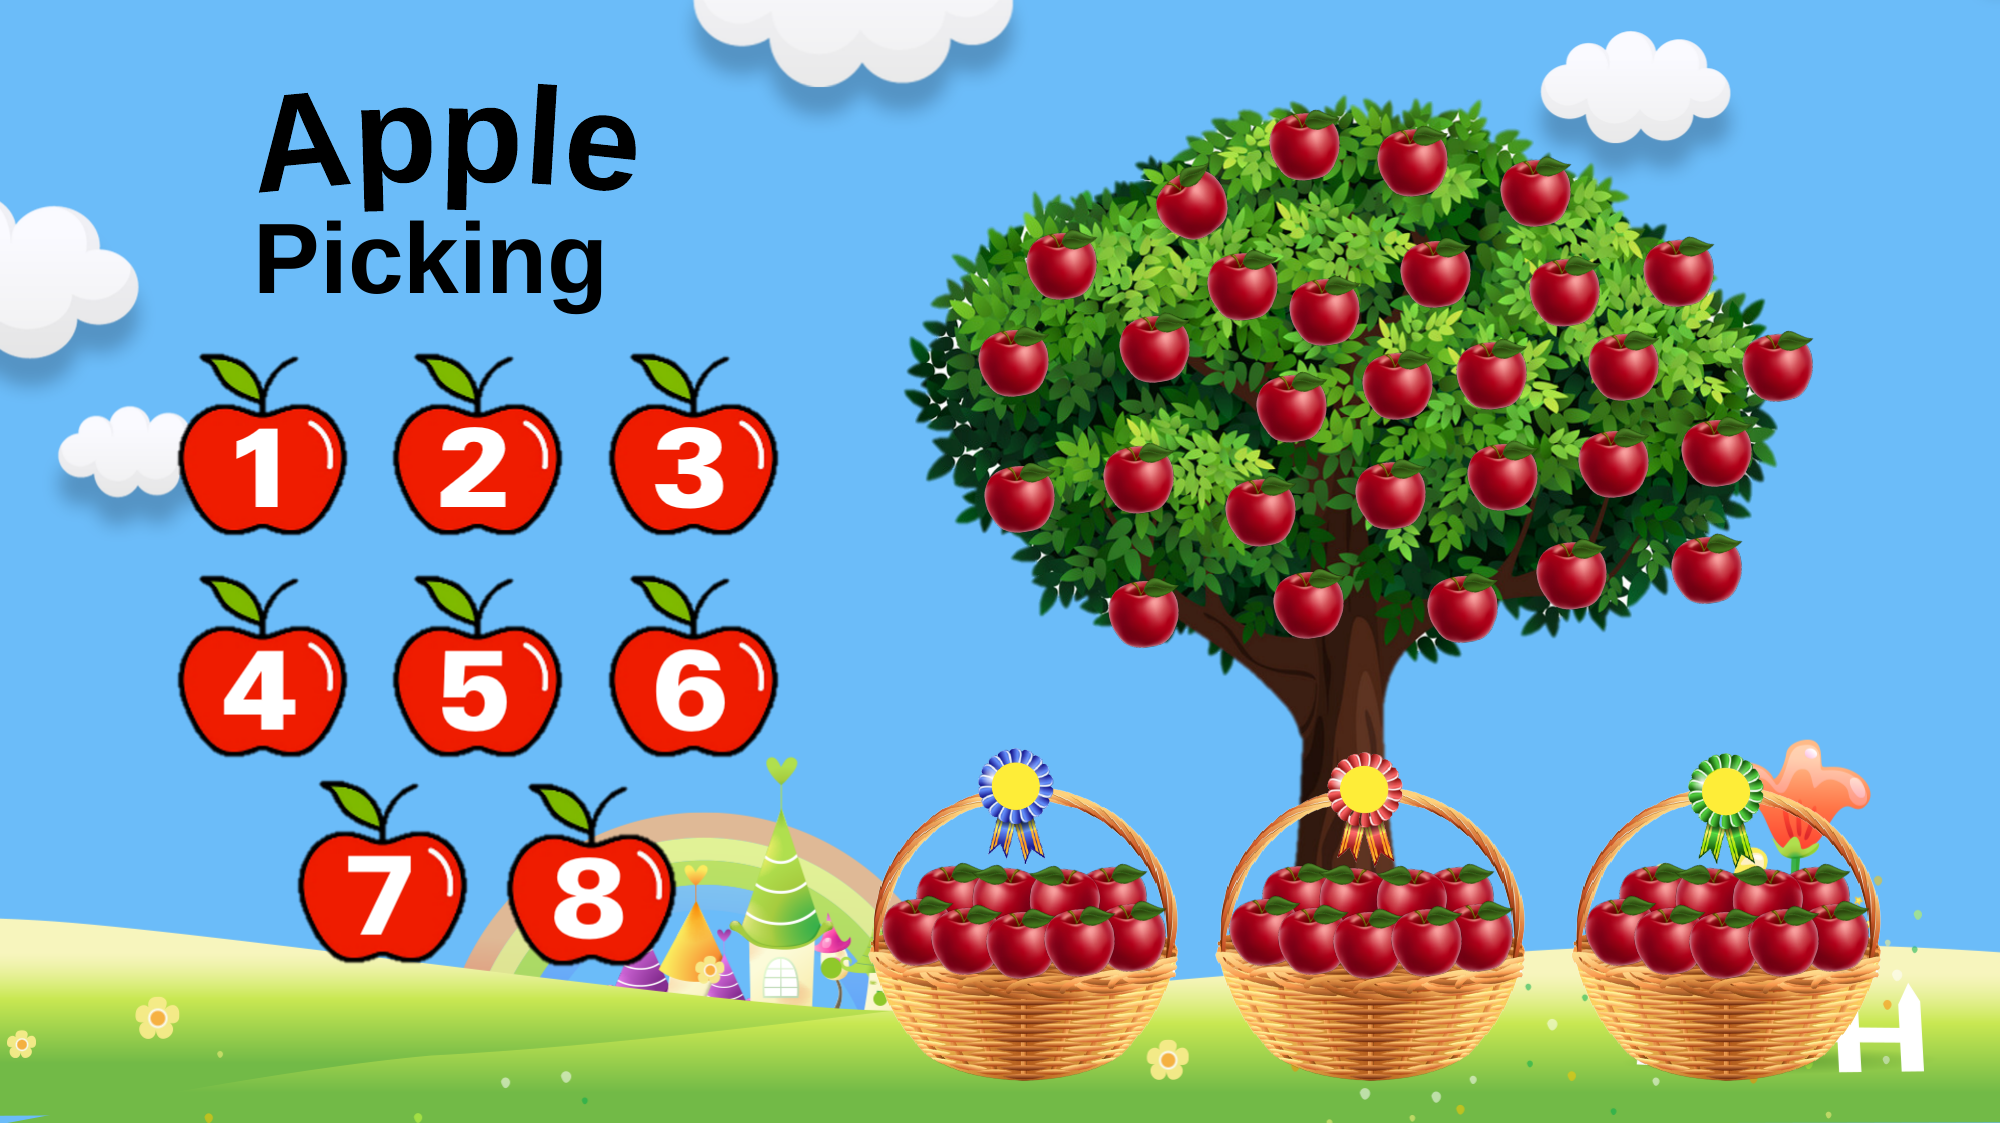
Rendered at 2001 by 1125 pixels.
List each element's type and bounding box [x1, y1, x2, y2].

text_box [1322, 747, 1406, 869]
text_box [976, 745, 1059, 867]
picture [0, 0, 2000, 1123]
text_box [1683, 747, 1766, 869]
